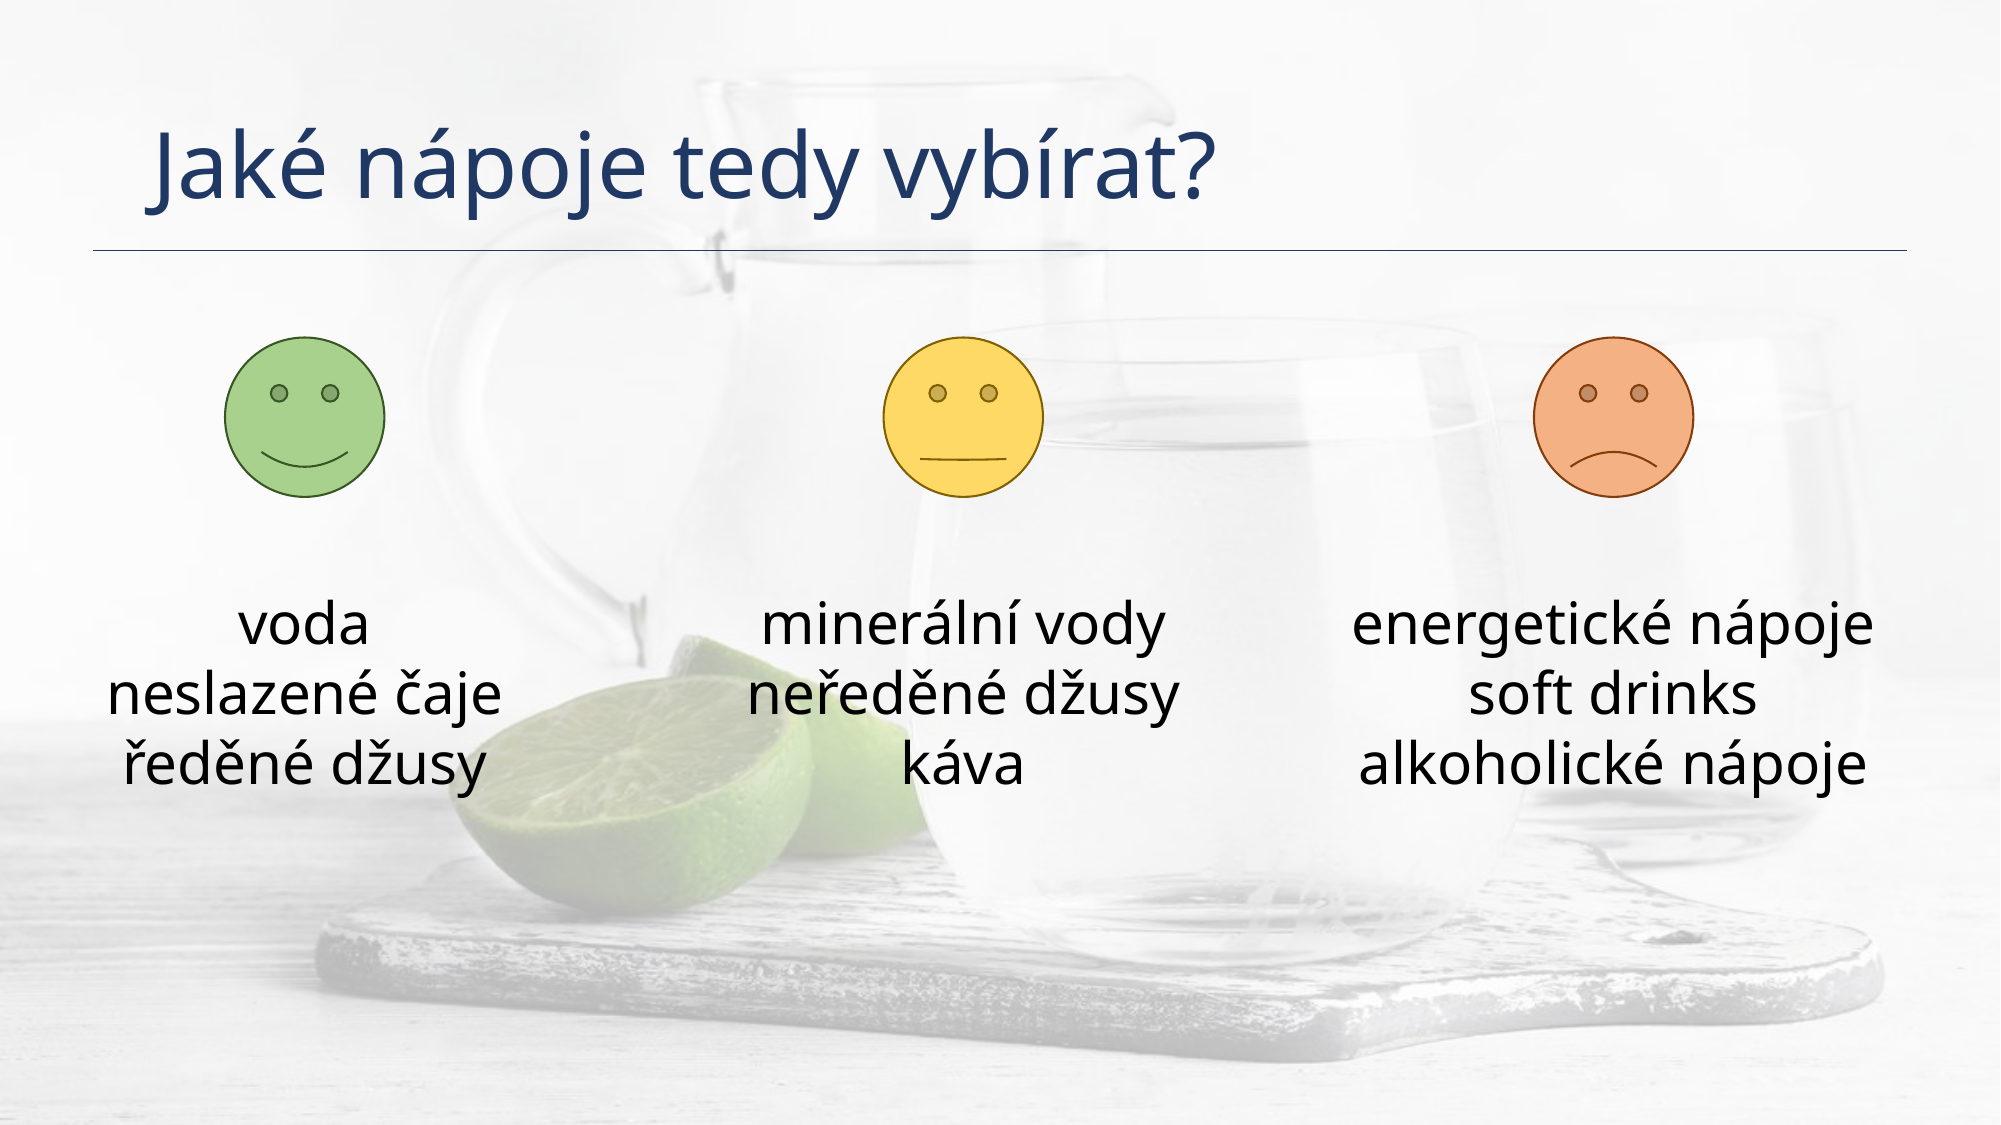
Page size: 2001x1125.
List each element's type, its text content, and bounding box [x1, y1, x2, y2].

text_box energetické nápoje soft drinks alkoholické nápoje [1336, 578, 1891, 804]
text_box [223, 336, 386, 498]
text_box minerální vody neředěné džusy káva [731, 578, 1195, 804]
title Jaké nápoje tedy vybírat? [137, 59, 1863, 278]
text_box voda neslazené čaje ředěné džusy [91, 578, 519, 804]
text_box [882, 336, 1045, 498]
text_box [1532, 336, 1695, 498]
